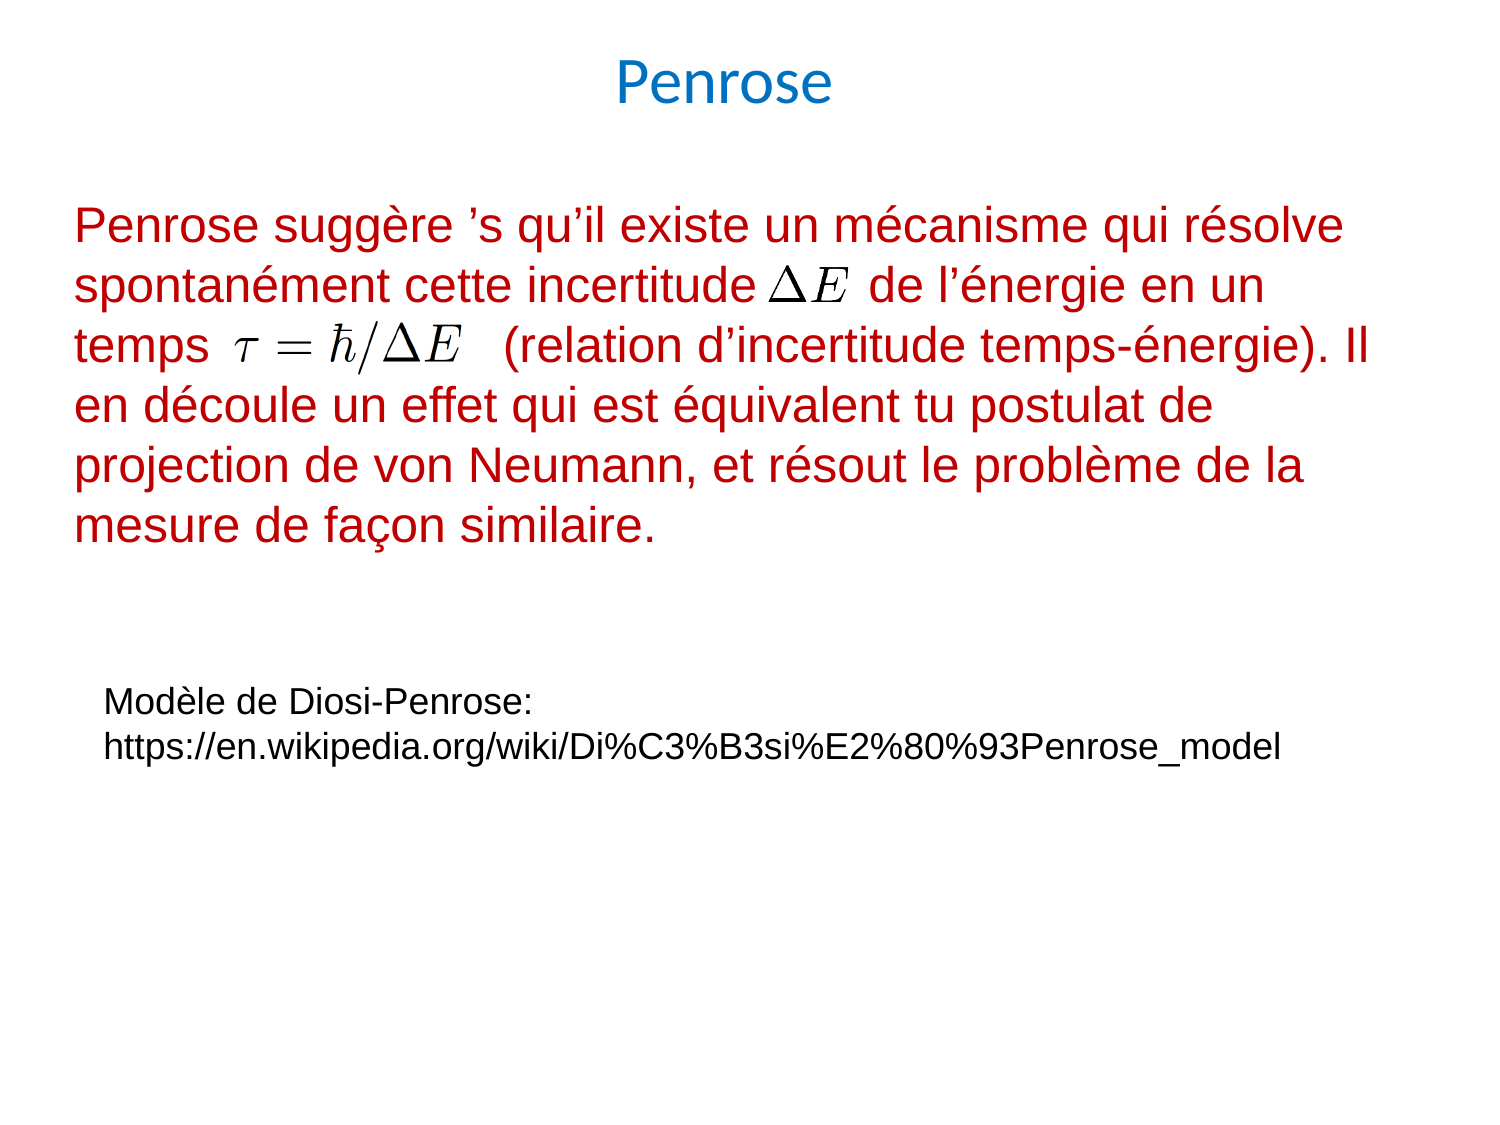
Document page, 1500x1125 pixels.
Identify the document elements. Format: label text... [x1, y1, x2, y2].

picture [767, 262, 850, 307]
picture [226, 317, 473, 377]
text_box Modèle de Diosi-Penrose: https://en.wikipedia.org/wiki/Di%C3%B3si%E2%80%93Penrose_model [88, 669, 1306, 768]
text_box Penrose [29, 29, 1421, 125]
text_box Penrose suggère ’s qu’il existe un mécanisme qui résolve spontanément cette incertitude de l’énergie en un temps (relation d’incertitude temps-énergie). Il en découle un effet qui est équivalent tu postulat de projection de von Neumann, et résout le problème de la mesure de façon similaire. [58, 185, 1411, 561]
